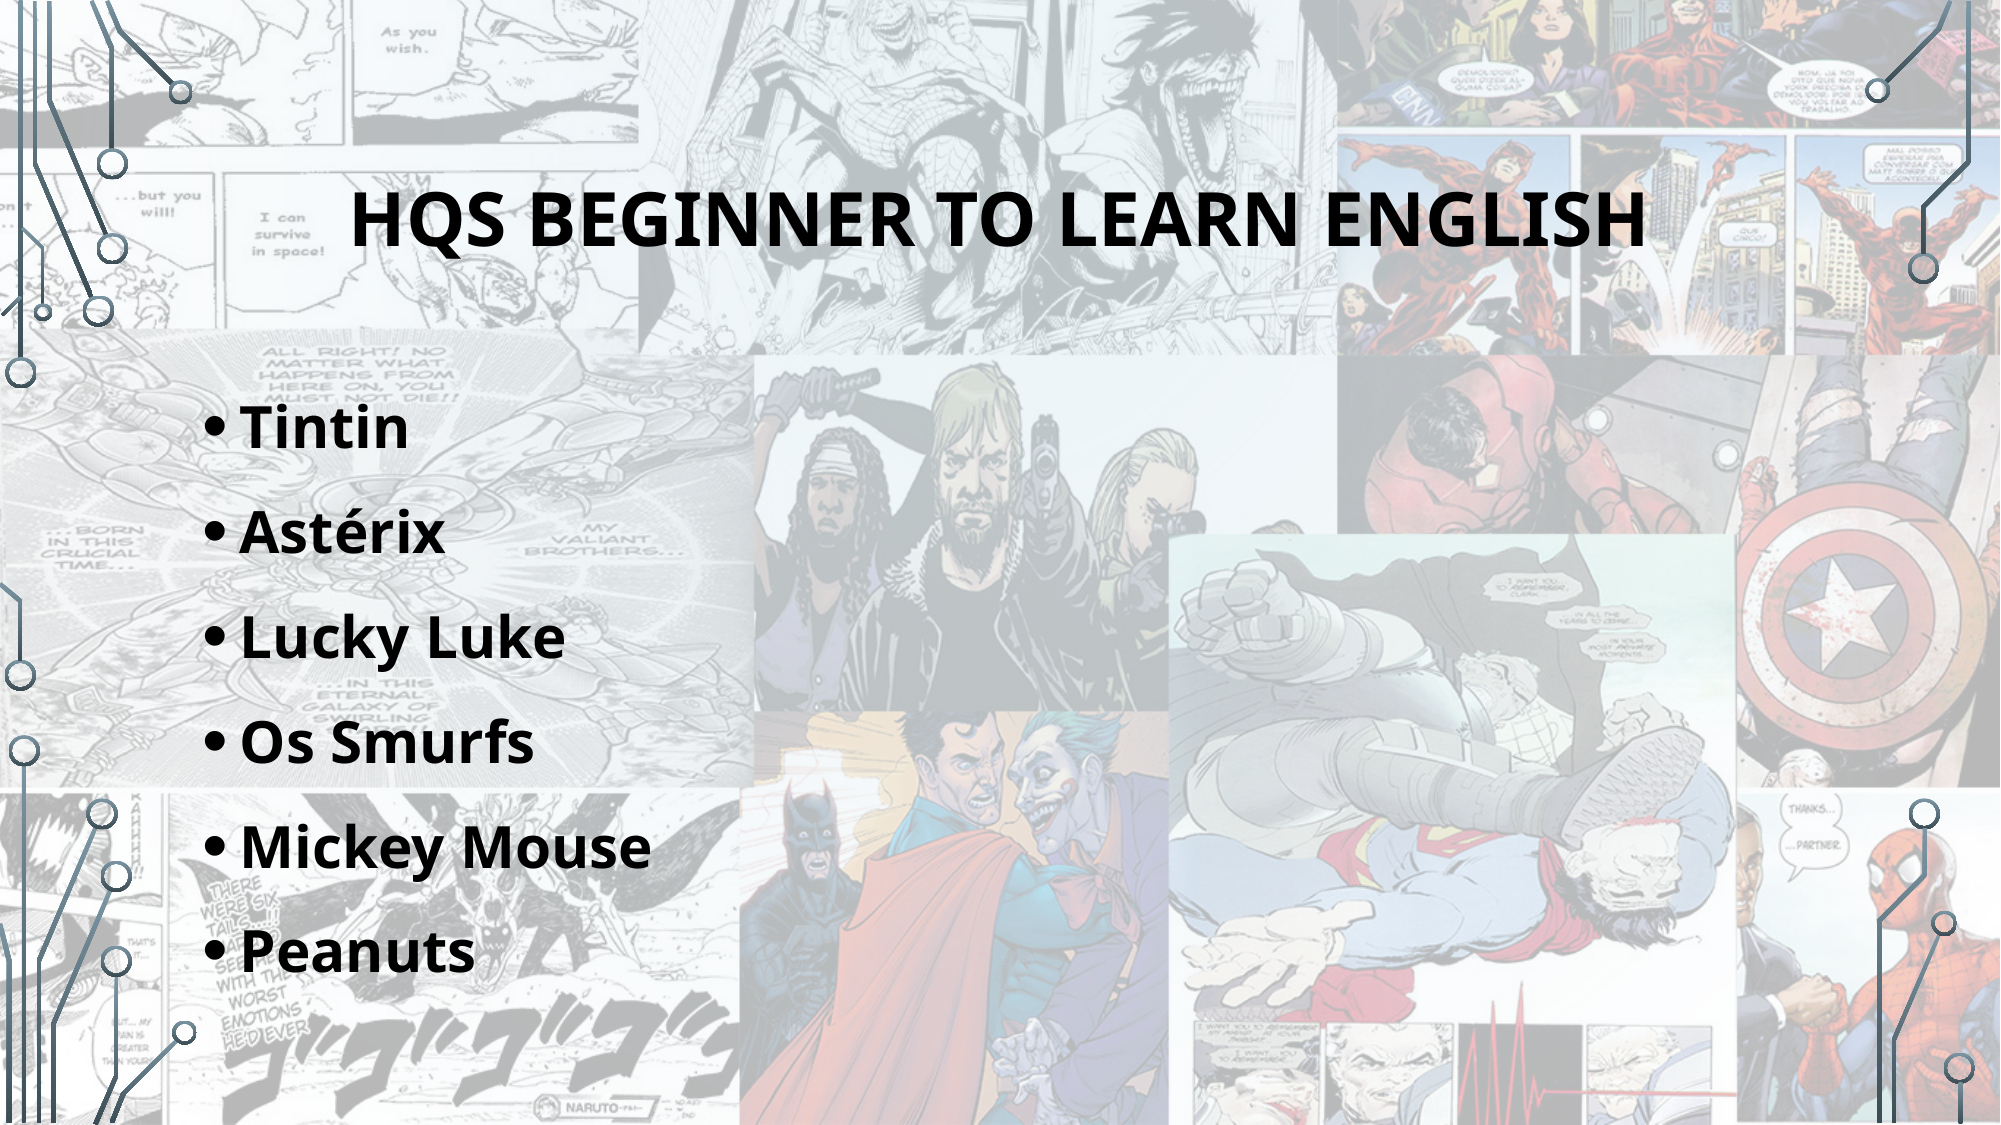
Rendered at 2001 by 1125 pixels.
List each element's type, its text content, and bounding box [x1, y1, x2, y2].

title HQs beginner to learn English [187, 101, 1813, 344]
list Tintin Astérix Lucky Luke Os Smurfs Mickey Mouse Peanuts [187, 369, 1813, 950]
